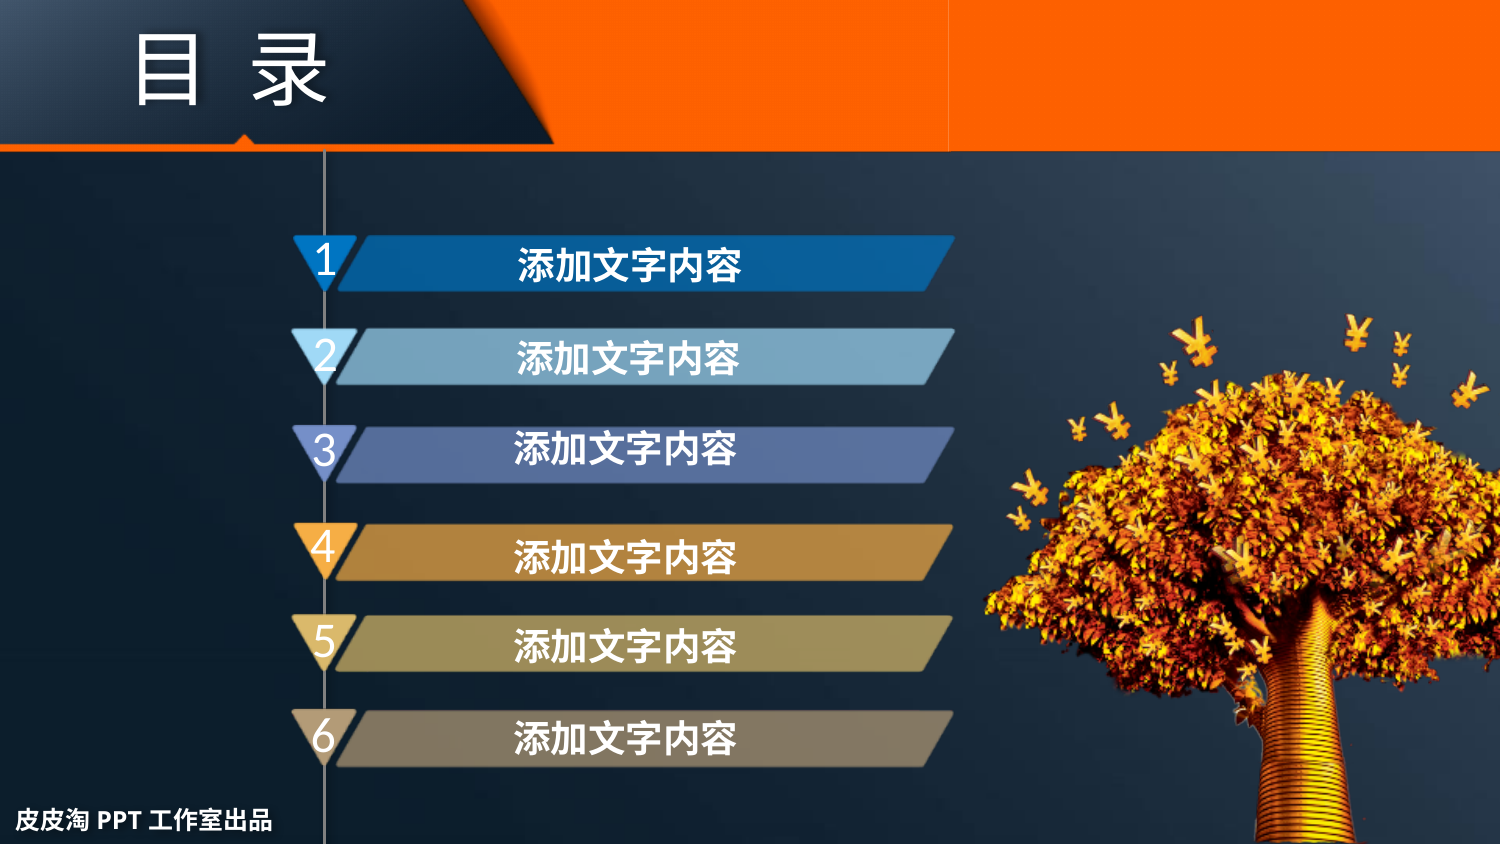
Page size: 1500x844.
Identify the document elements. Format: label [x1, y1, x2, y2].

text_box [0, 0, 1500, 173]
text_box [981, 313, 1500, 844]
picture [0, 173, 1500, 844]
